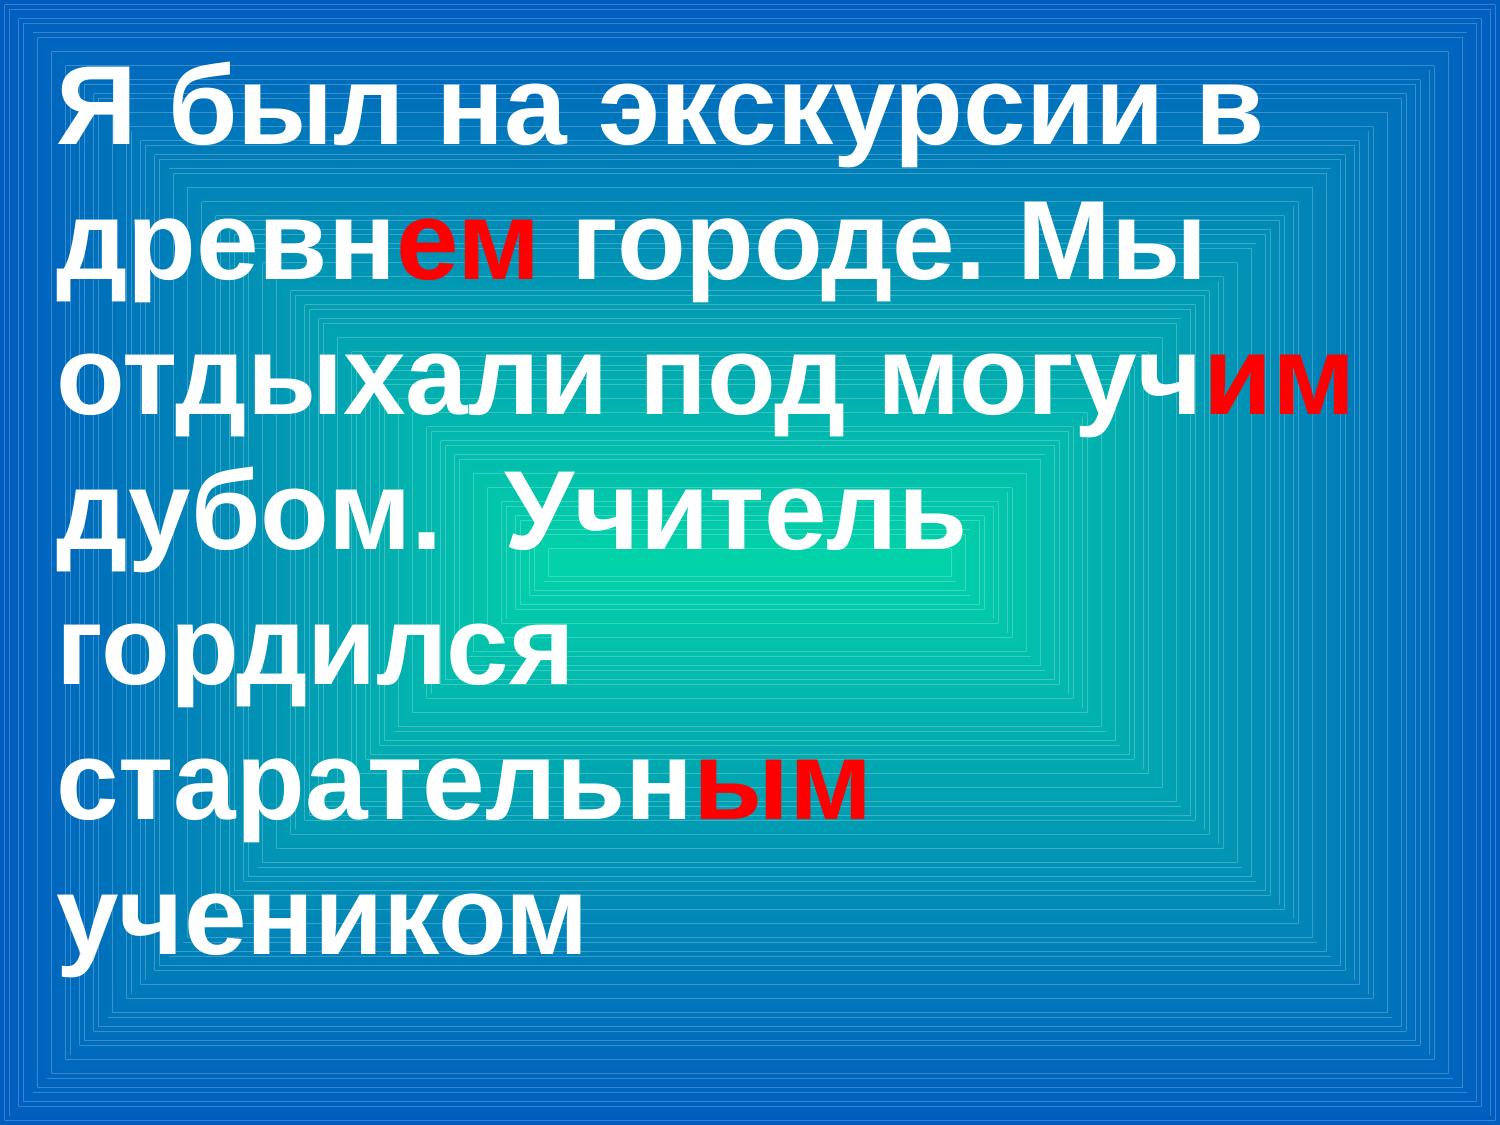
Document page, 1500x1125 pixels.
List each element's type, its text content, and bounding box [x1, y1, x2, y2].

text_box Я был на экскурсии в древнем городе. Мы отдыхали под могучим дубом. Учитель гордился старательным учеником [41, 24, 1388, 1120]
